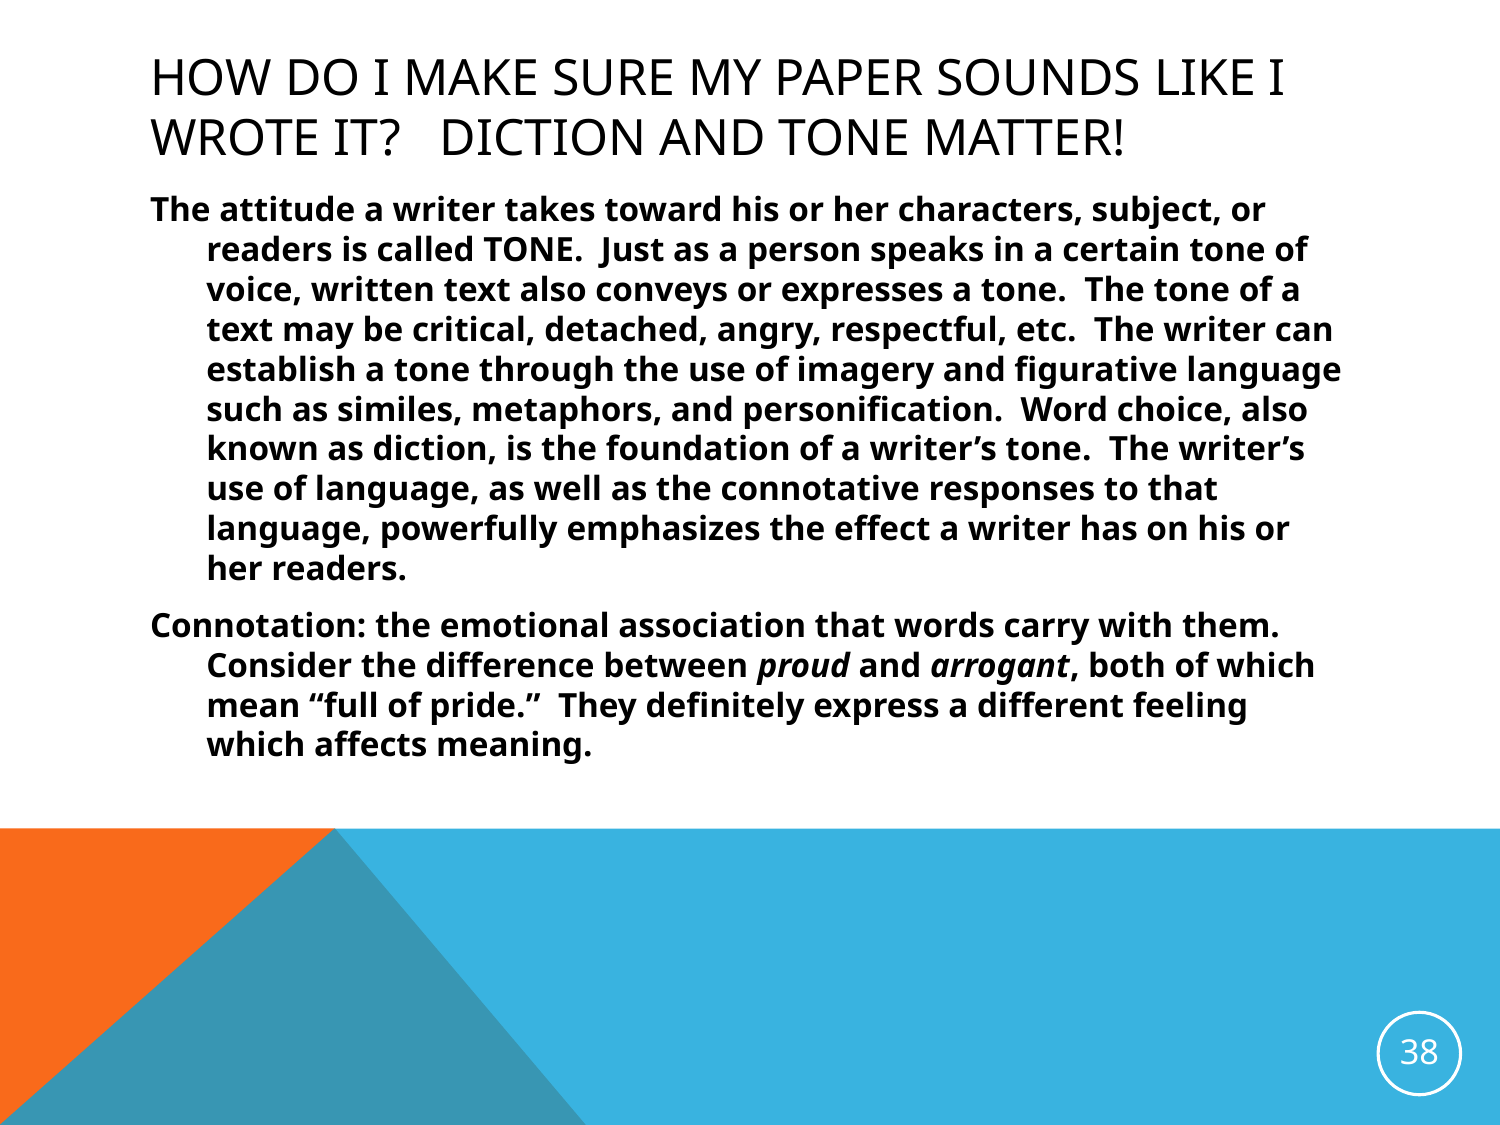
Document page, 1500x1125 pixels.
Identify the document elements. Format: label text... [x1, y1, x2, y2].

slide_number 38 [1376, 1010, 1463, 1097]
title How do I make sure my paper sounds like I wrote it? Diction and Tone Matter! [135, 60, 1369, 150]
list The attitude a writer takes toward his or her characters, subject, or readers is called TONE. Just as a person speaks in a certain tone of voice, written text also conveys or expresses a tone. The tone of a text may be critical, detached, angry, respectful, etc. The writer can establish a tone through the use of imagery and figurative language such as similes, metaphors, and personification. Word choice, also known as diction, is the foundation of a writer’s tone. The writer’s use of language, as well as the connotative responses to that language, powerfully emphasizes the effect a writer has on his or her readers. Connotation: the emotional association that words carry with them. Consider the difference between proud and arrogant, both of which mean “full of pride.” They definitely express a different feeling which affects meaning. [135, 180, 1369, 768]
